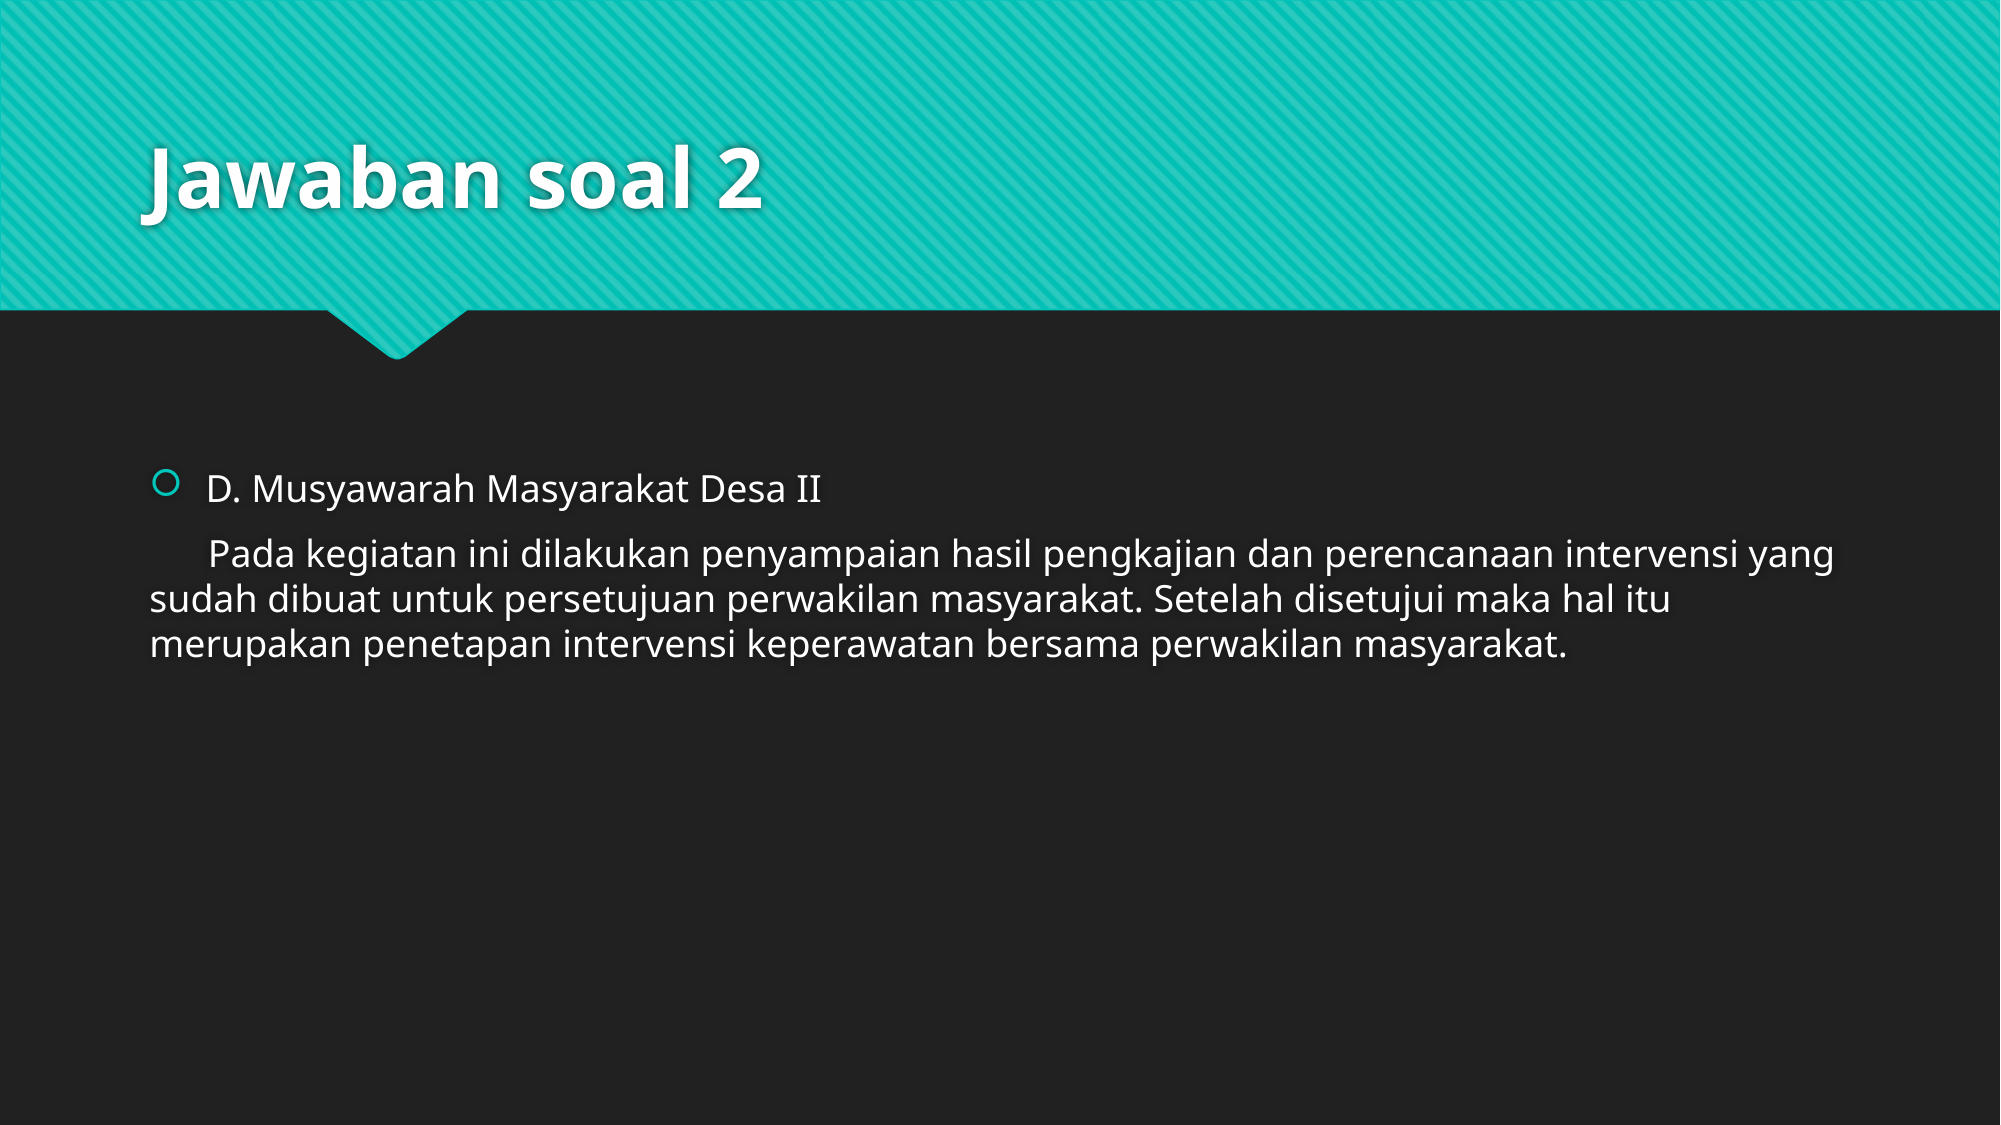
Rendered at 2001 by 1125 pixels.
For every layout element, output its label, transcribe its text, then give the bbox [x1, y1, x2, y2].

title Jawaban soal 2 [132, 73, 1868, 233]
list D. Musyawarah Masyarakat Desa II Pada kegiatan ini dilakukan penyampaian hasil pengkajian dan perencanaan intervensi yang sudah dibuat untuk persetujuan perwakilan masyarakat. Setelah disetujui maka hal itu merupakan penetapan intervensi keperawatan bersama perwakilan masyarakat. [134, 364, 1866, 962]
